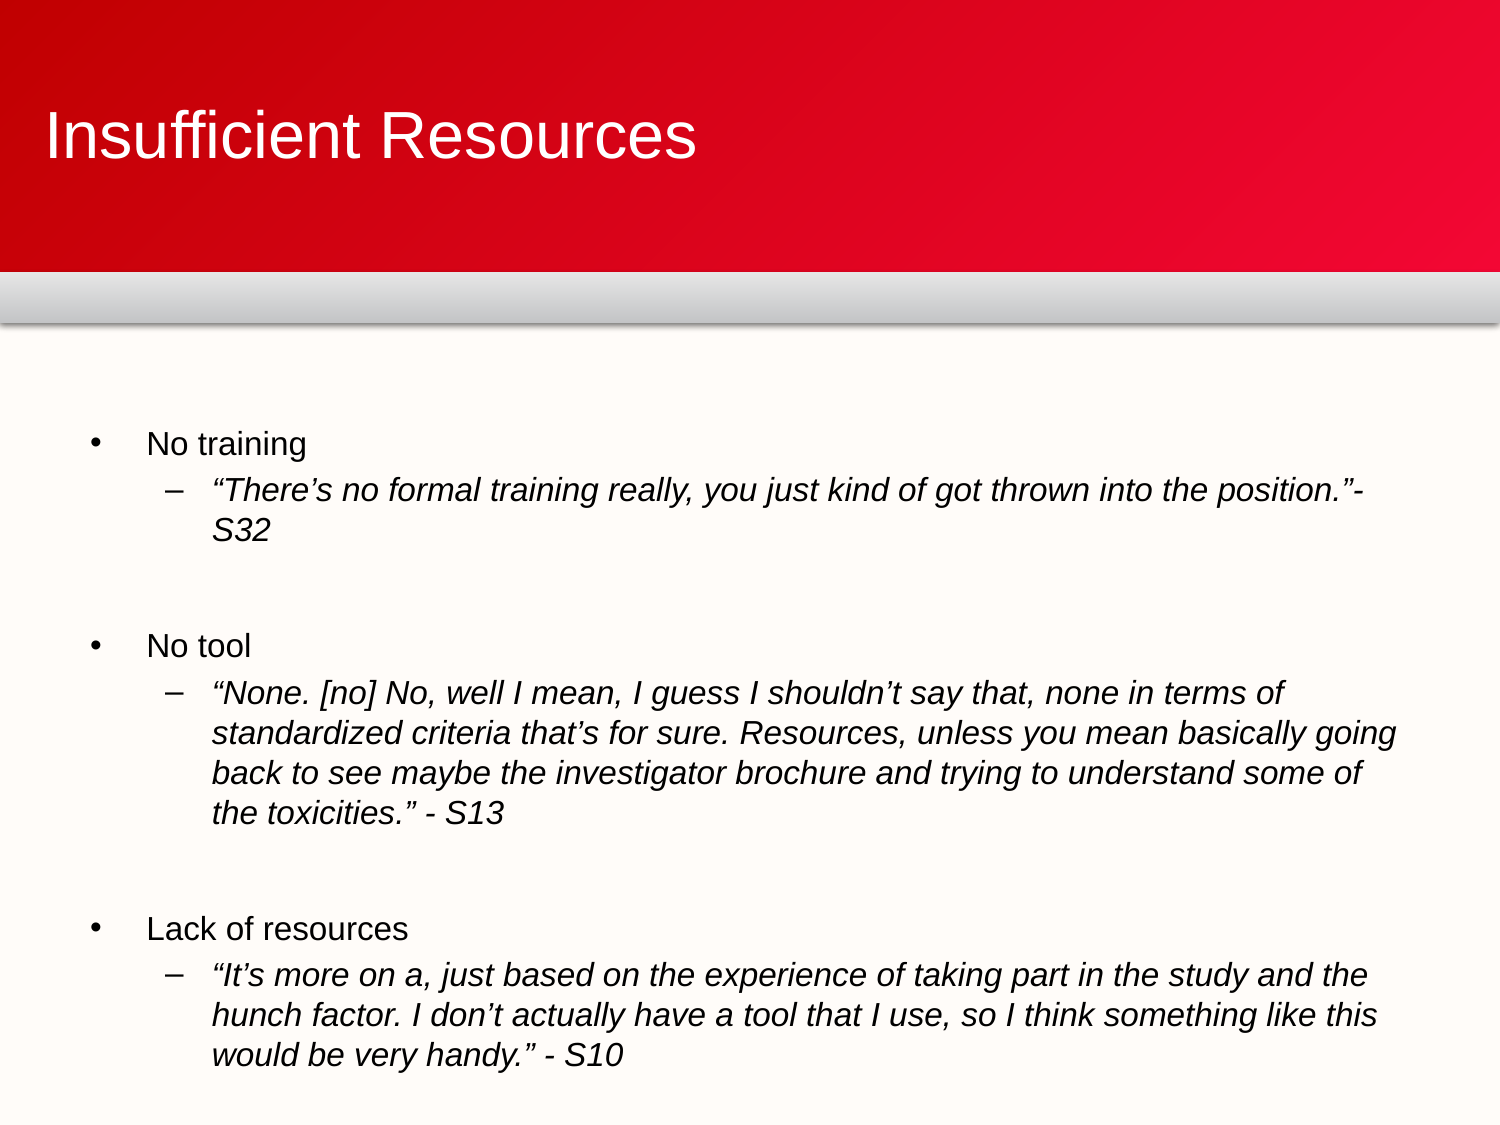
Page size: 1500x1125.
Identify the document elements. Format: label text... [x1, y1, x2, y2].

title Insufficient Resources [29, 84, 782, 177]
list No training “There’s no formal training really, you just kind of got thrown into the position.”- S32 No tool “None. [no] No, well I mean, I guess I shouldn’t say that, none in terms of standardized criteria that’s for sure. Resources, unless you mean basically going back to see maybe the investigator brochure and trying to understand some of the toxicities.” - S13 Lack of resources “It’s more on a, just based on the experience of taking part in the study and the hunch factor. I don’t actually have a tool that I use, so I think something like this would be very handy.” - S10 [75, 414, 1425, 1001]
